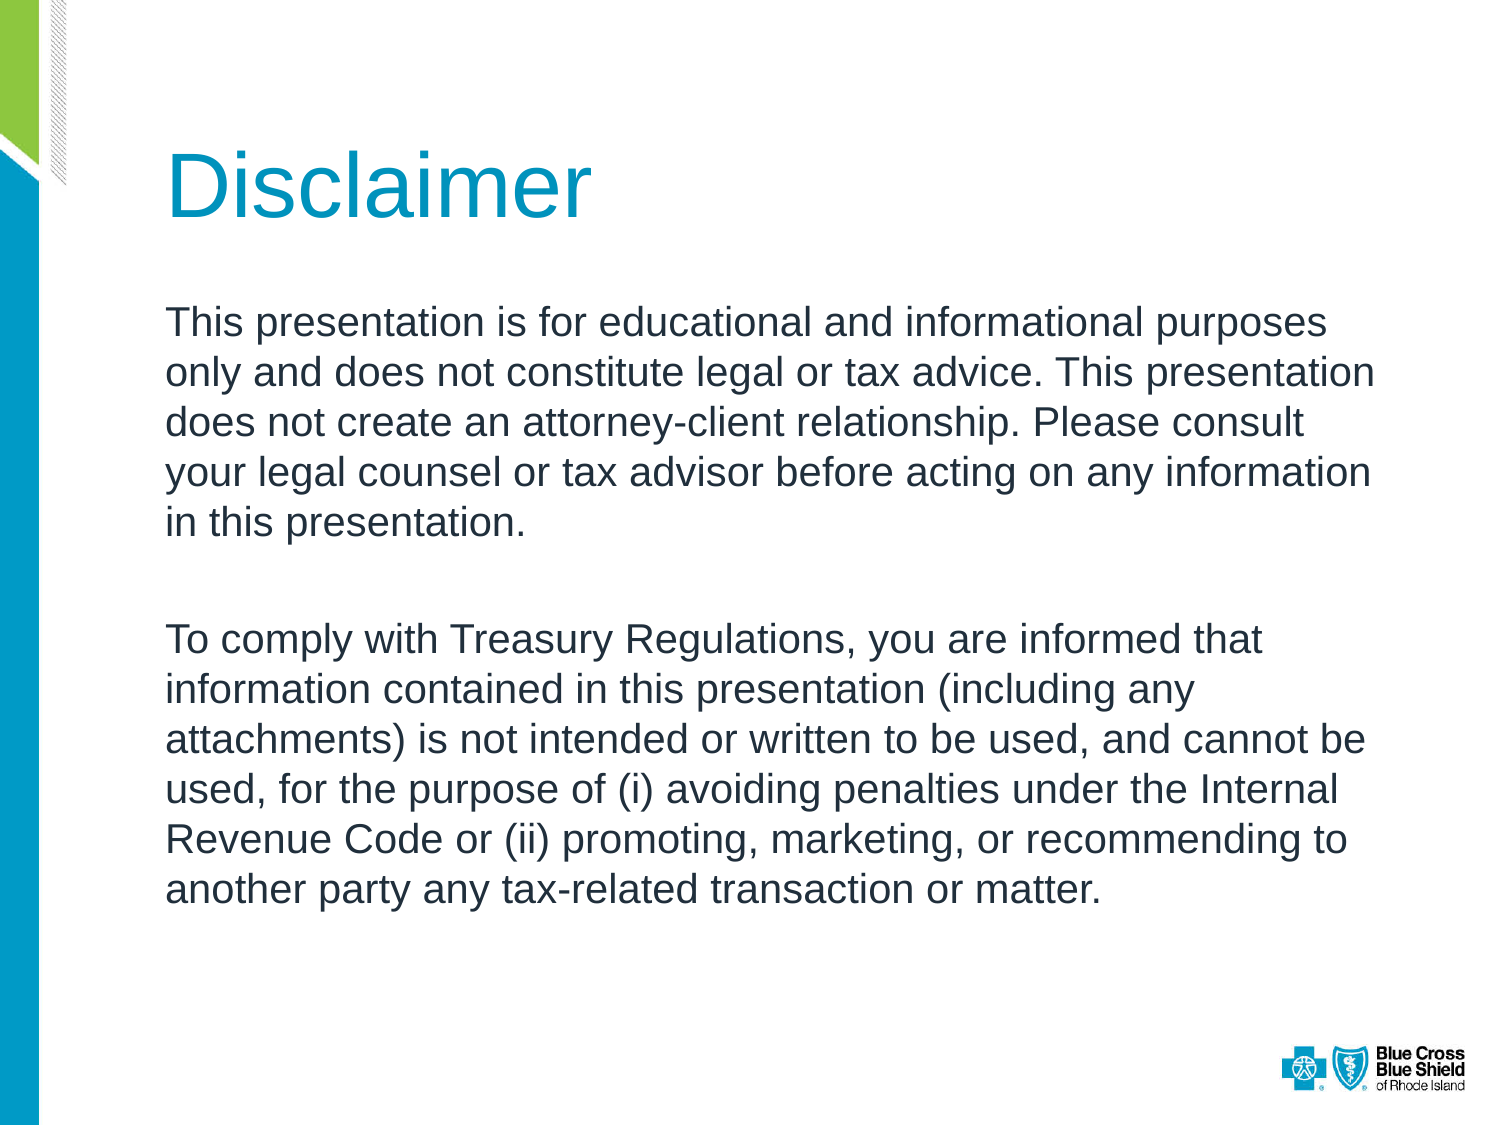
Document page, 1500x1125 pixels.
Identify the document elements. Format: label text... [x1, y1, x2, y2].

title Disclaimer [149, 87, 1413, 276]
list This presentation is for educational and informational purposes only and does not constitute legal or tax advice. This presentation does not create an attorney-client relationship. Please consult your legal counsel or tax advisor before acting on any information in this presentation. To comply with Treasury Regulations, you are informed that information contained in this presentation (including any attachments) is not intended or written to be used, and cannot be used, for the purpose of (i) avoiding penalties under the Internal Revenue Code or (ii) promoting, marketing, or recommending to another party any tax-related transaction or matter. [149, 287, 1413, 781]
picture [0, 0, 1500, 1125]
